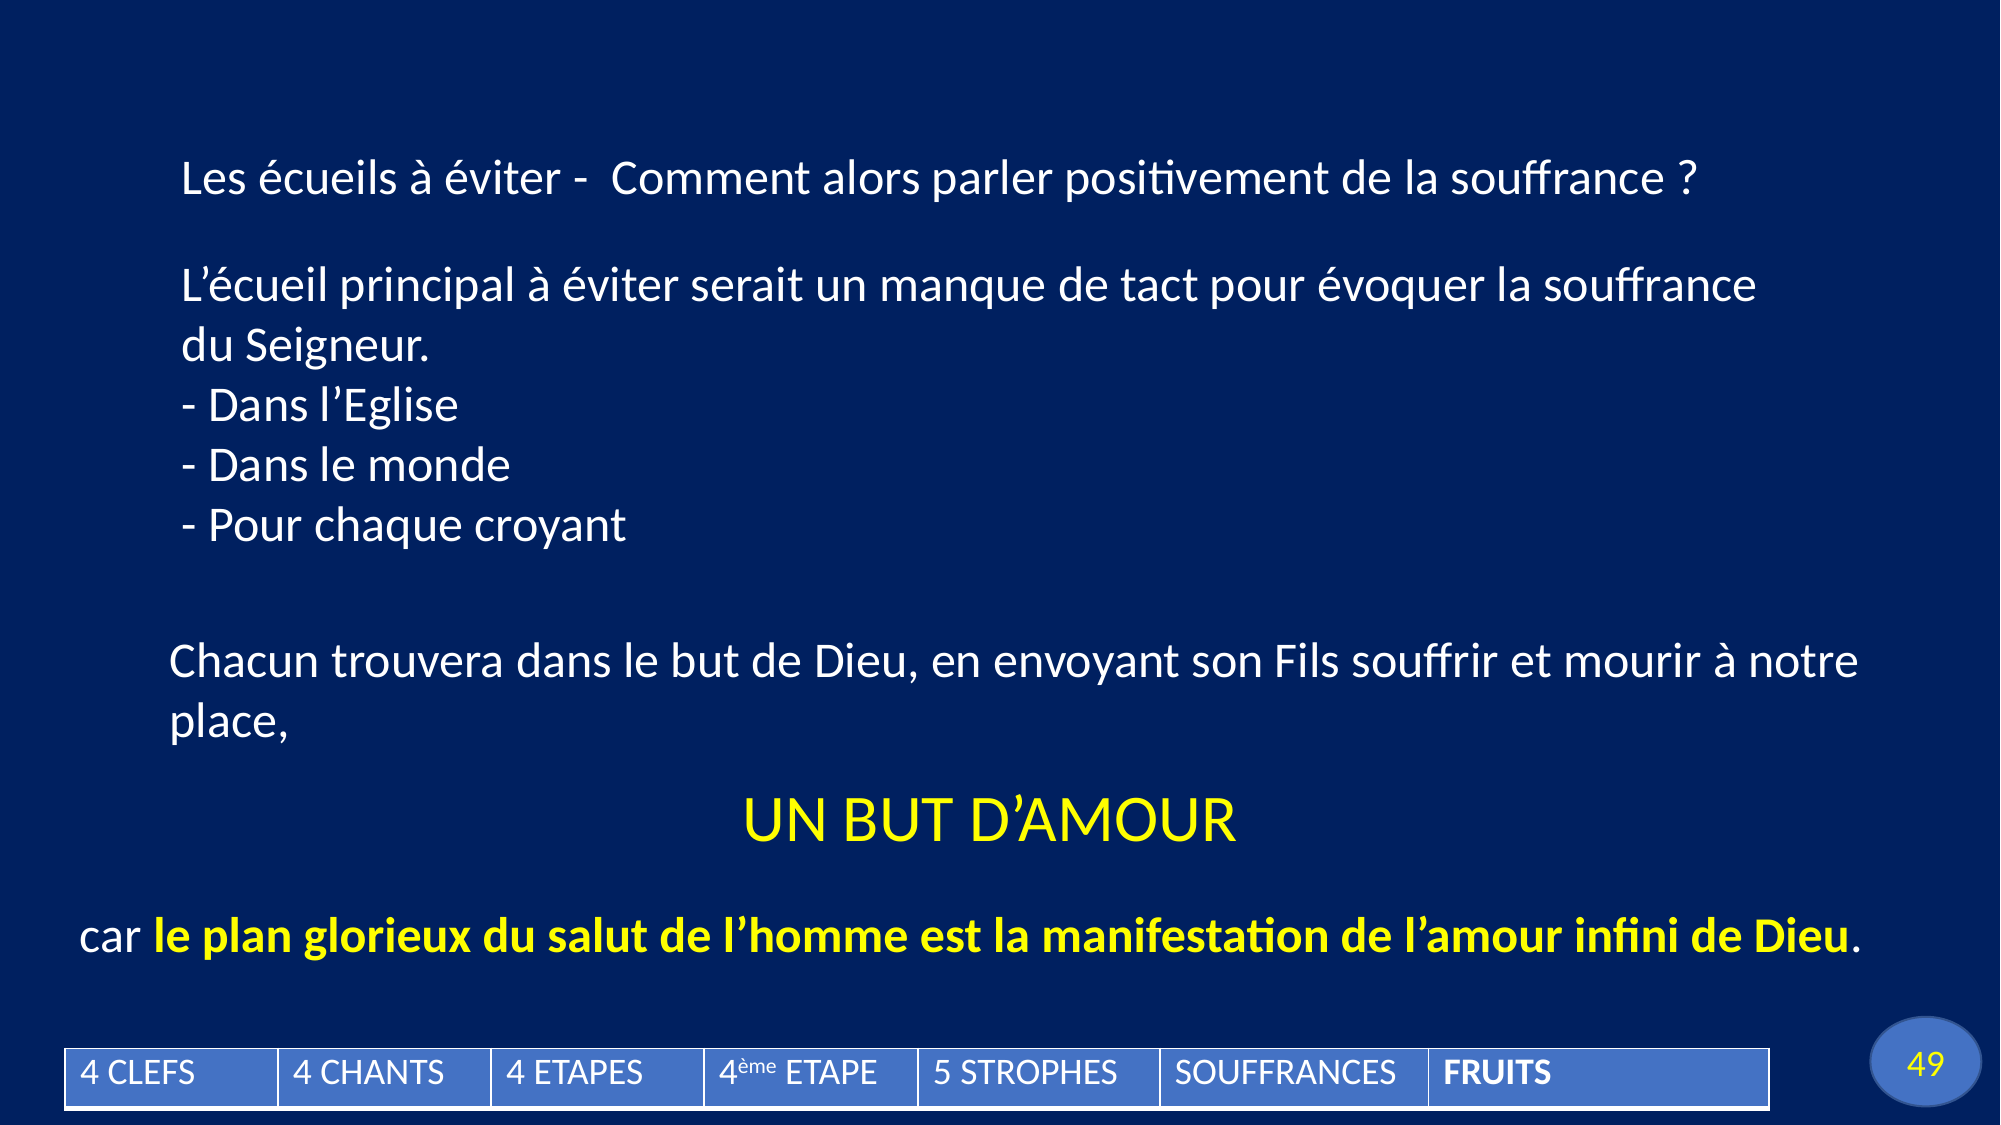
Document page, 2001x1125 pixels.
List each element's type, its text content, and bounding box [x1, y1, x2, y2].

table_header 4ème ETAPE [705, 1049, 917, 1106]
table_header 4 CHANTS [279, 1049, 490, 1106]
table_header FRUITS [1429, 1049, 1768, 1106]
text_box 49 [1869, 1015, 1983, 1108]
text_box UN BUT D’AMOUR [166, 766, 1843, 862]
table_header 4 ETAPES [492, 1049, 703, 1106]
table_header SOUFFRANCES [1161, 1049, 1428, 1106]
table_header 4 CLEFS [66, 1049, 277, 1106]
text_box car le plan glorieux du salut de l’homme est la manifestation de l’amour infini de Dieu. [64, 894, 1937, 970]
text_box L’écueil principal à éviter serait un manque de tact pour évoquer la souffrance du Seigneur. - Dans l’Eglise - Dans le monde - Pour chaque croyant [166, 244, 1807, 560]
text_box Chacun trouvera dans le but de Dieu, en envoyant son Fils souffrir et mourir à notre place, [154, 620, 1937, 756]
table_header 5 STROPHES [919, 1049, 1159, 1106]
text_box Les écueils à éviter - Comment alors parler positivement de la souffrance ? [166, 136, 1871, 212]
